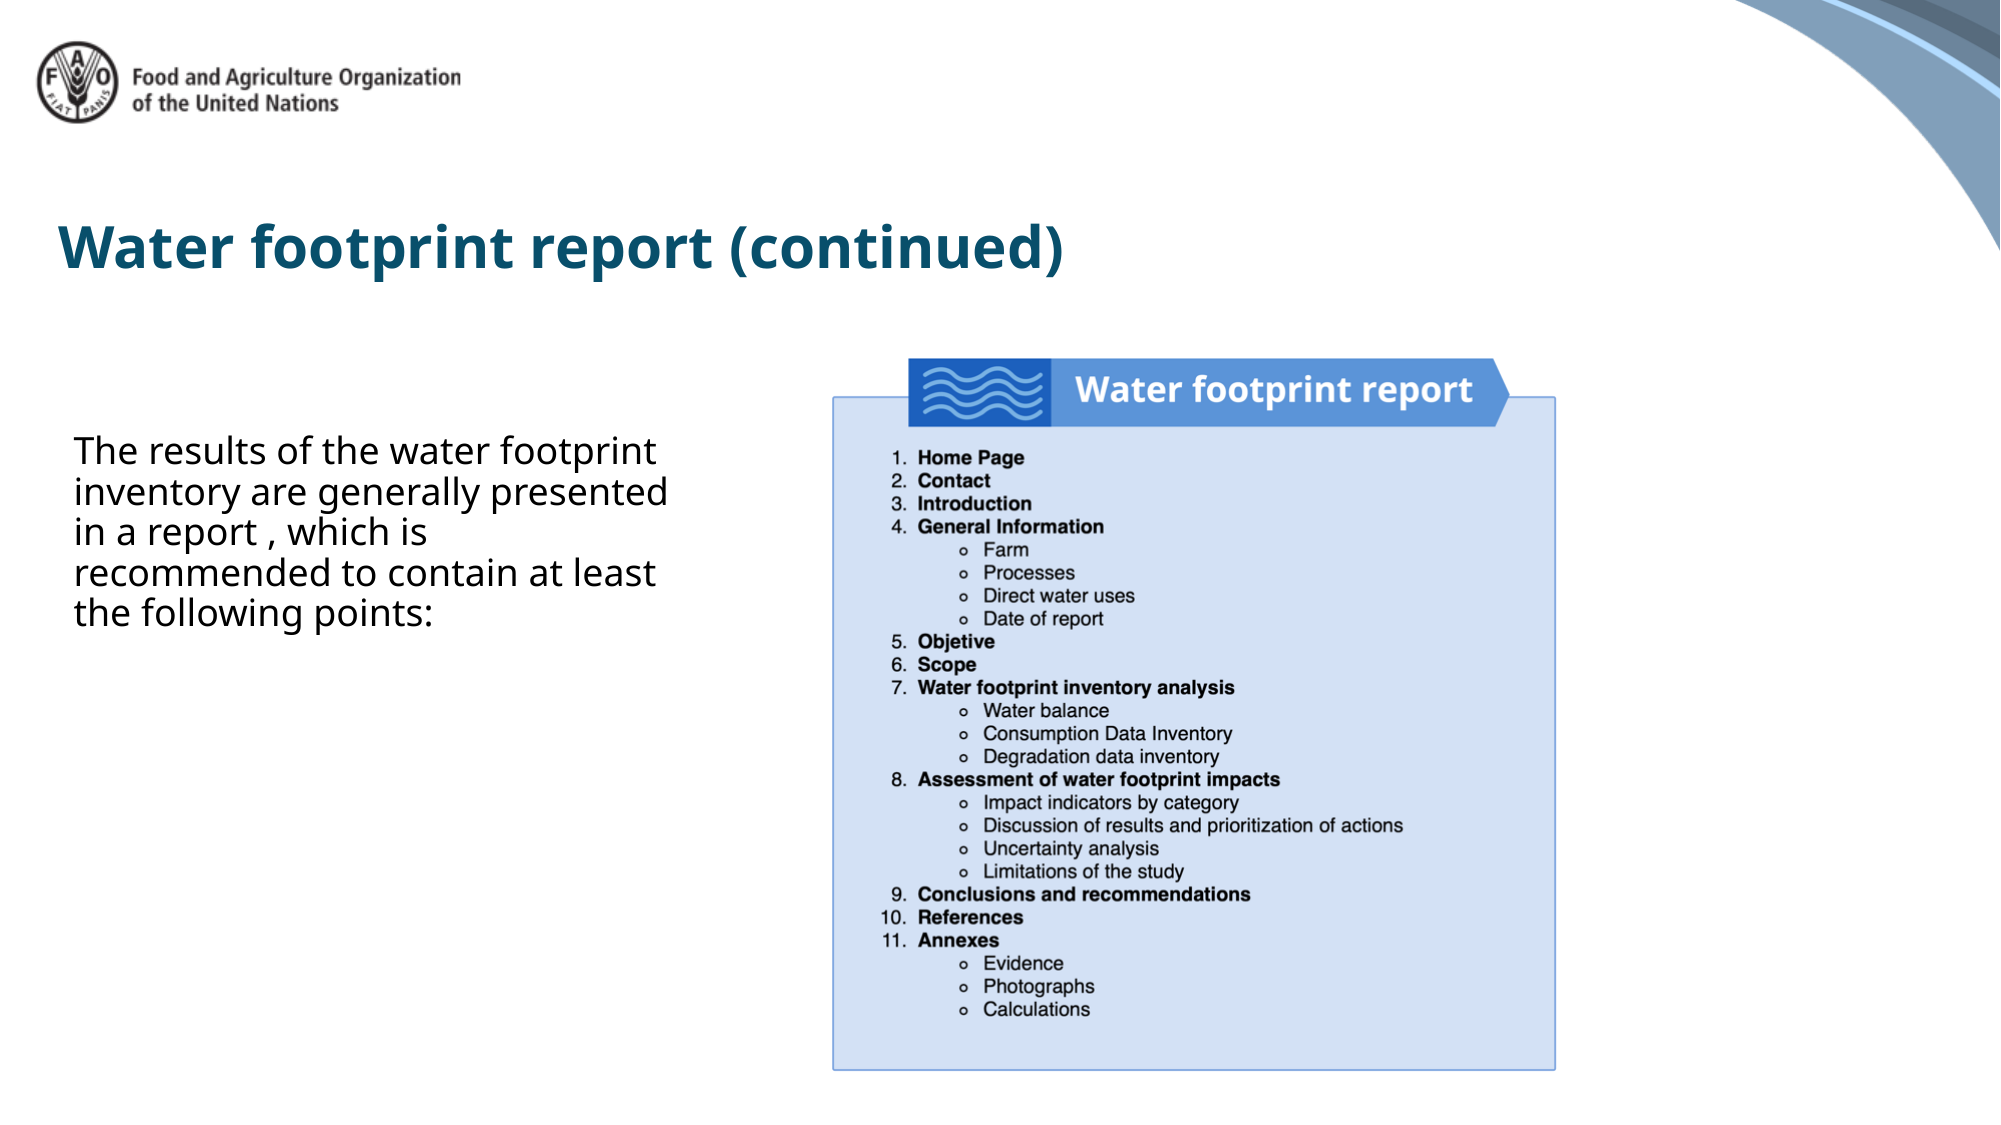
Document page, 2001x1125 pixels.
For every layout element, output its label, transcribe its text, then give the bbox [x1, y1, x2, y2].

text_box Water footprint report (continued) [58, 210, 1857, 281]
picture [1726, 0, 2000, 271]
picture [0, 2, 496, 139]
text_box The results of the water footprint inventory are generally presented in a report , which is recommended to contain at least the following points: [58, 376, 706, 691]
picture [826, 352, 1562, 1078]
